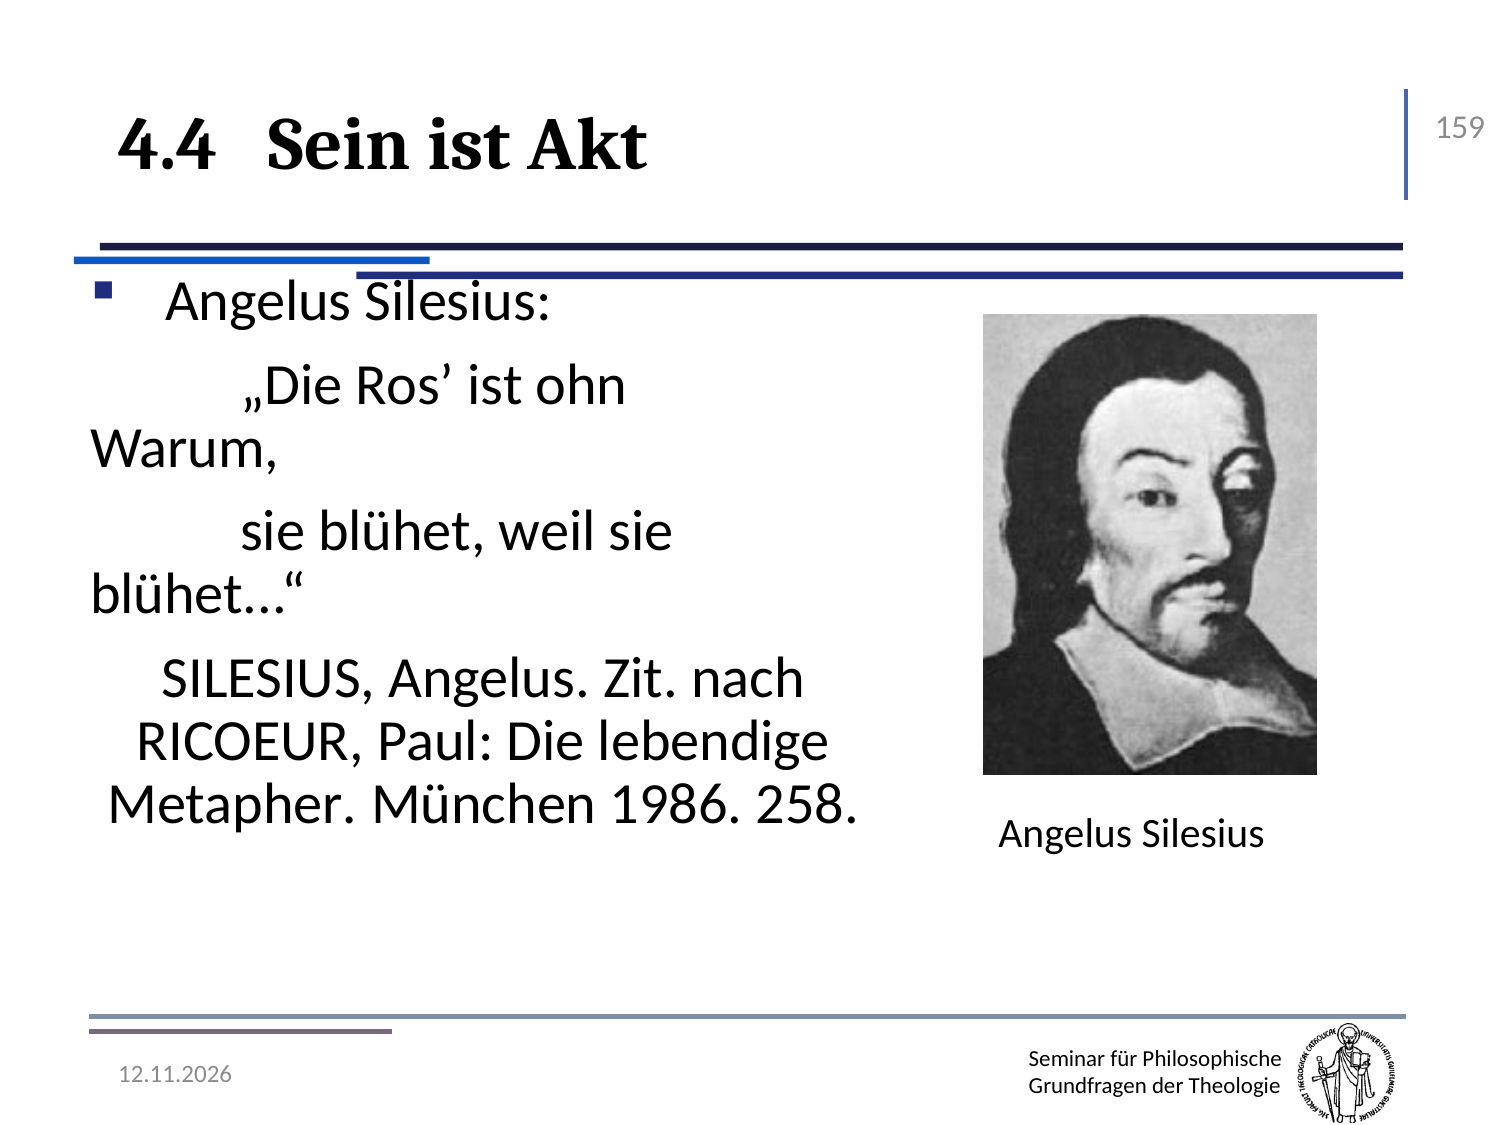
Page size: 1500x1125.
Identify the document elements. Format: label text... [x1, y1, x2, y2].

list Angelus Silesius: „Die Ros’ ist ohn Warum, sie blühet, weil sie blühet...“ Silesius, Angelus. Zit. nach Ricoeur, Paul: Die lebendige Metapher. München 1986. 258. [75, 262, 892, 1005]
text_box Angelus Silesius [983, 798, 1317, 864]
picture [983, 314, 1317, 775]
slide_number 159 [1405, 82, 1500, 168]
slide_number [103, 1042, 252, 1103]
title 4.4 Sein ist Akt [97, 54, 1403, 237]
